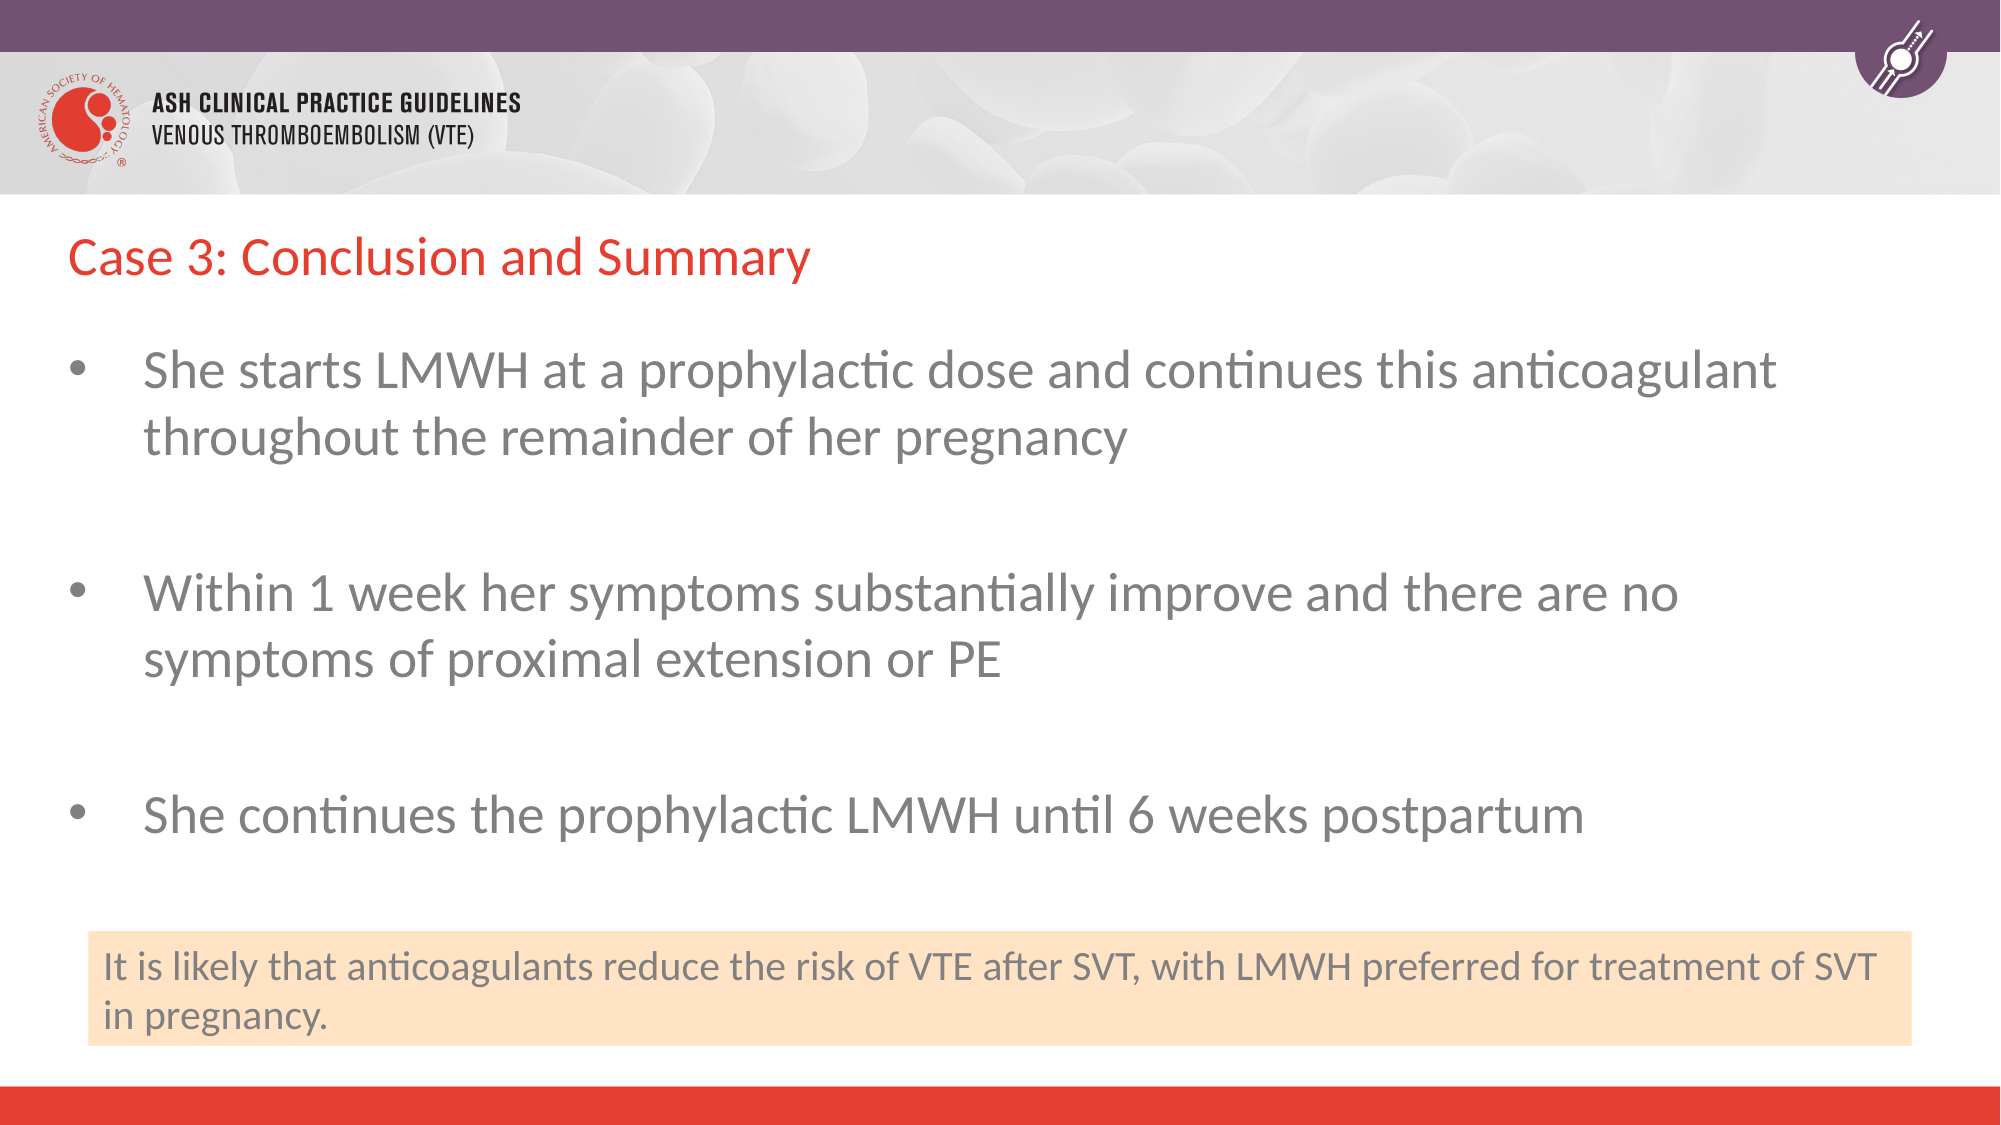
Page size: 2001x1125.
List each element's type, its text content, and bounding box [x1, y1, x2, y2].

picture [0, 0, 2001, 1125]
text_box It is likely that anticoagulants reduce the risk of VTE after SVT, with LMWH preferred for treatment of SVT in pregnancy. [88, 931, 1912, 1046]
list She starts LMWH at a prophylactic dose and continues this anticoagulant throughout the remainder of her pregnancy Within 1 week her symptoms substantially improve and there are no symptoms of proximal extension or PE She continues the prophylactic LMWH until 6 weeks postpartum [68, 333, 1869, 983]
title Case 3: Conclusion and Summary [68, 219, 1869, 333]
